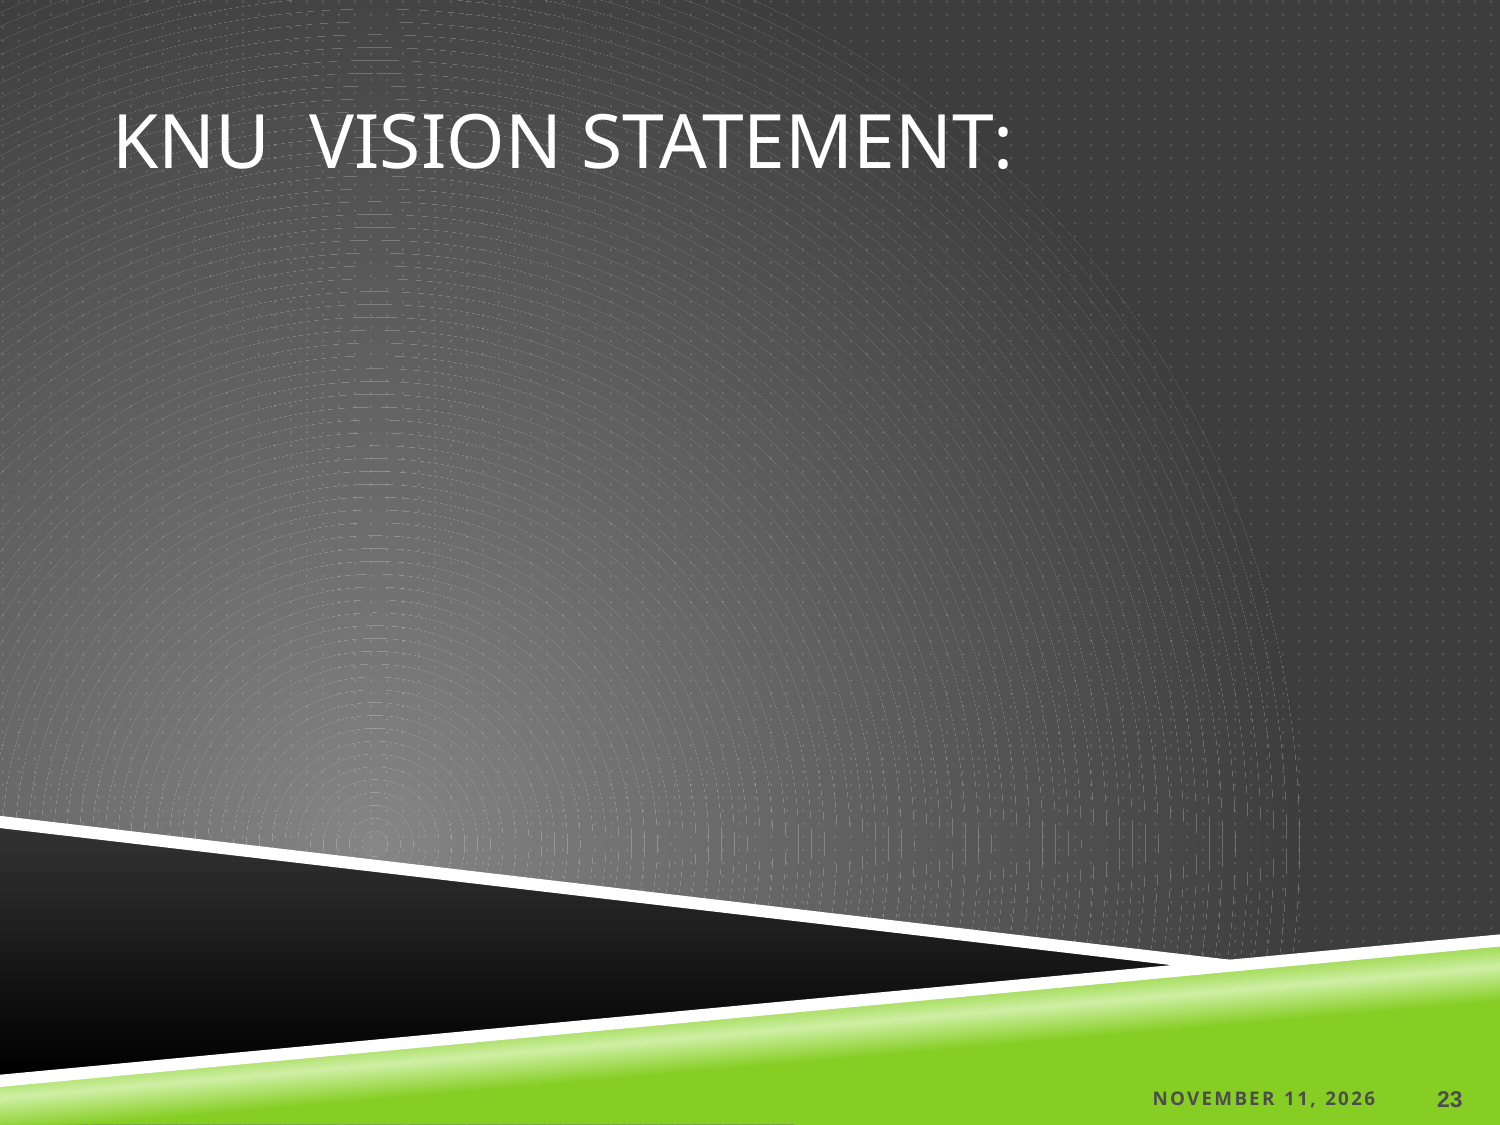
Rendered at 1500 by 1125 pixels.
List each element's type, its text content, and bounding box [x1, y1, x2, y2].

title KNU vision Statement: [112, 45, 1388, 233]
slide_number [1050, 1052, 1375, 1113]
slide_number 23 [1387, 1052, 1463, 1113]
